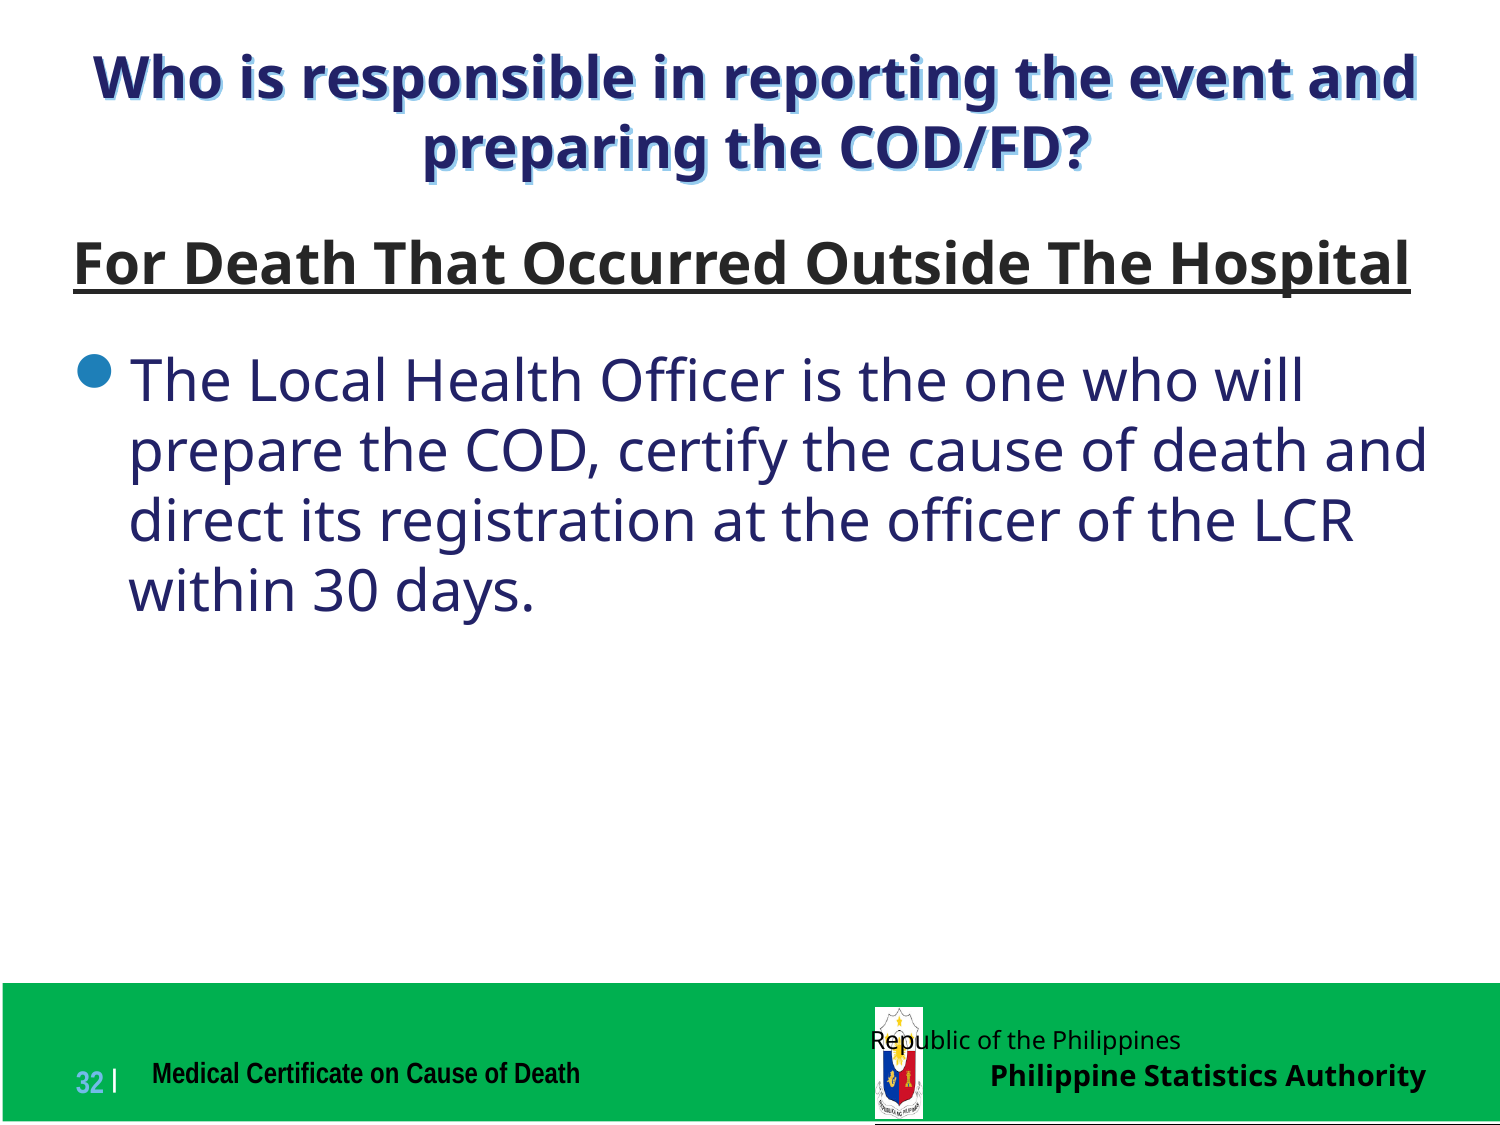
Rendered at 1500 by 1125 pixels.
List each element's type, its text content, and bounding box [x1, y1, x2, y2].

title Who is responsible in reporting the event and preparing the COD/FD? [14, 74, 1498, 237]
list For Death That Occurred Outside The Hospital The Local Health Officer is the one who will prepare the COD, certify the cause of death and direct its registration at the officer of the LCR within 30 days. [72, 226, 1434, 984]
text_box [874, 1007, 1500, 1125]
